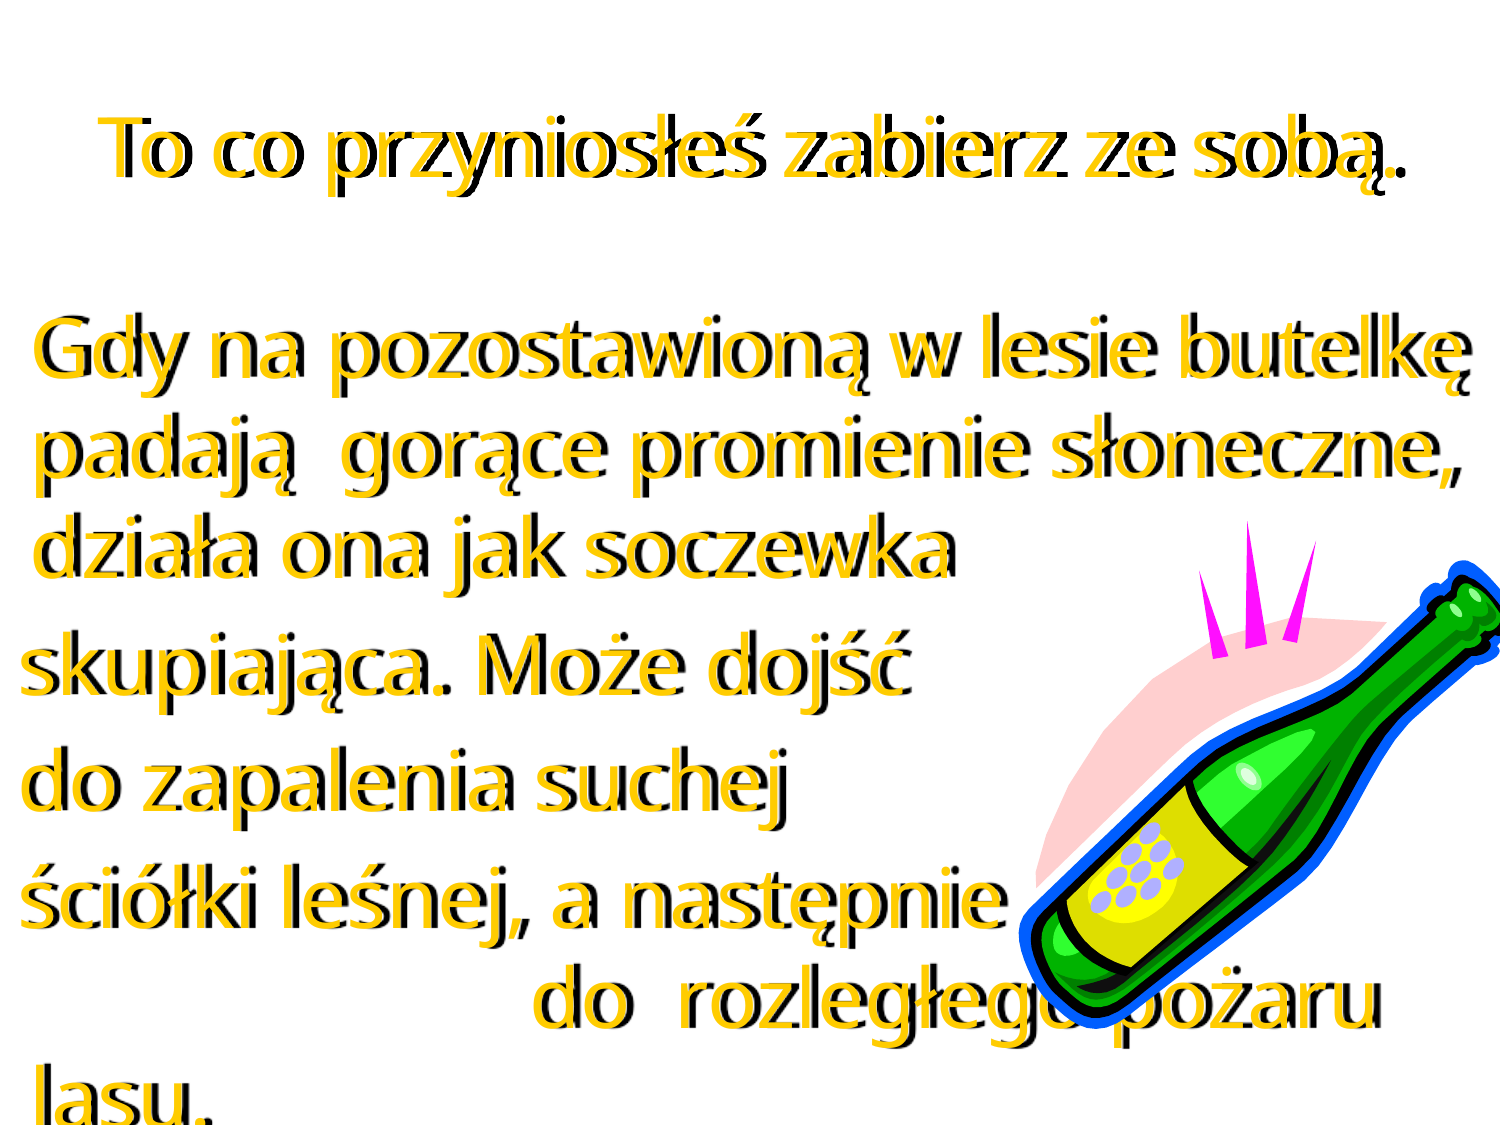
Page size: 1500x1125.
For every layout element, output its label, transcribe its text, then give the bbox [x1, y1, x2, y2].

picture [1031, 410, 1399, 1034]
list Gdy na pozostawioną w lesie butelkę padają gorące promienie słoneczne, działa ona jak soczewka skupiająca. Może dojść do zapalenia suchej ściółki leśnej, a następnie do rozległego pożaru lasu. [0, 287, 1500, 1125]
title To co przyniosłeś zabierz ze sobą. [75, 24, 1425, 263]
